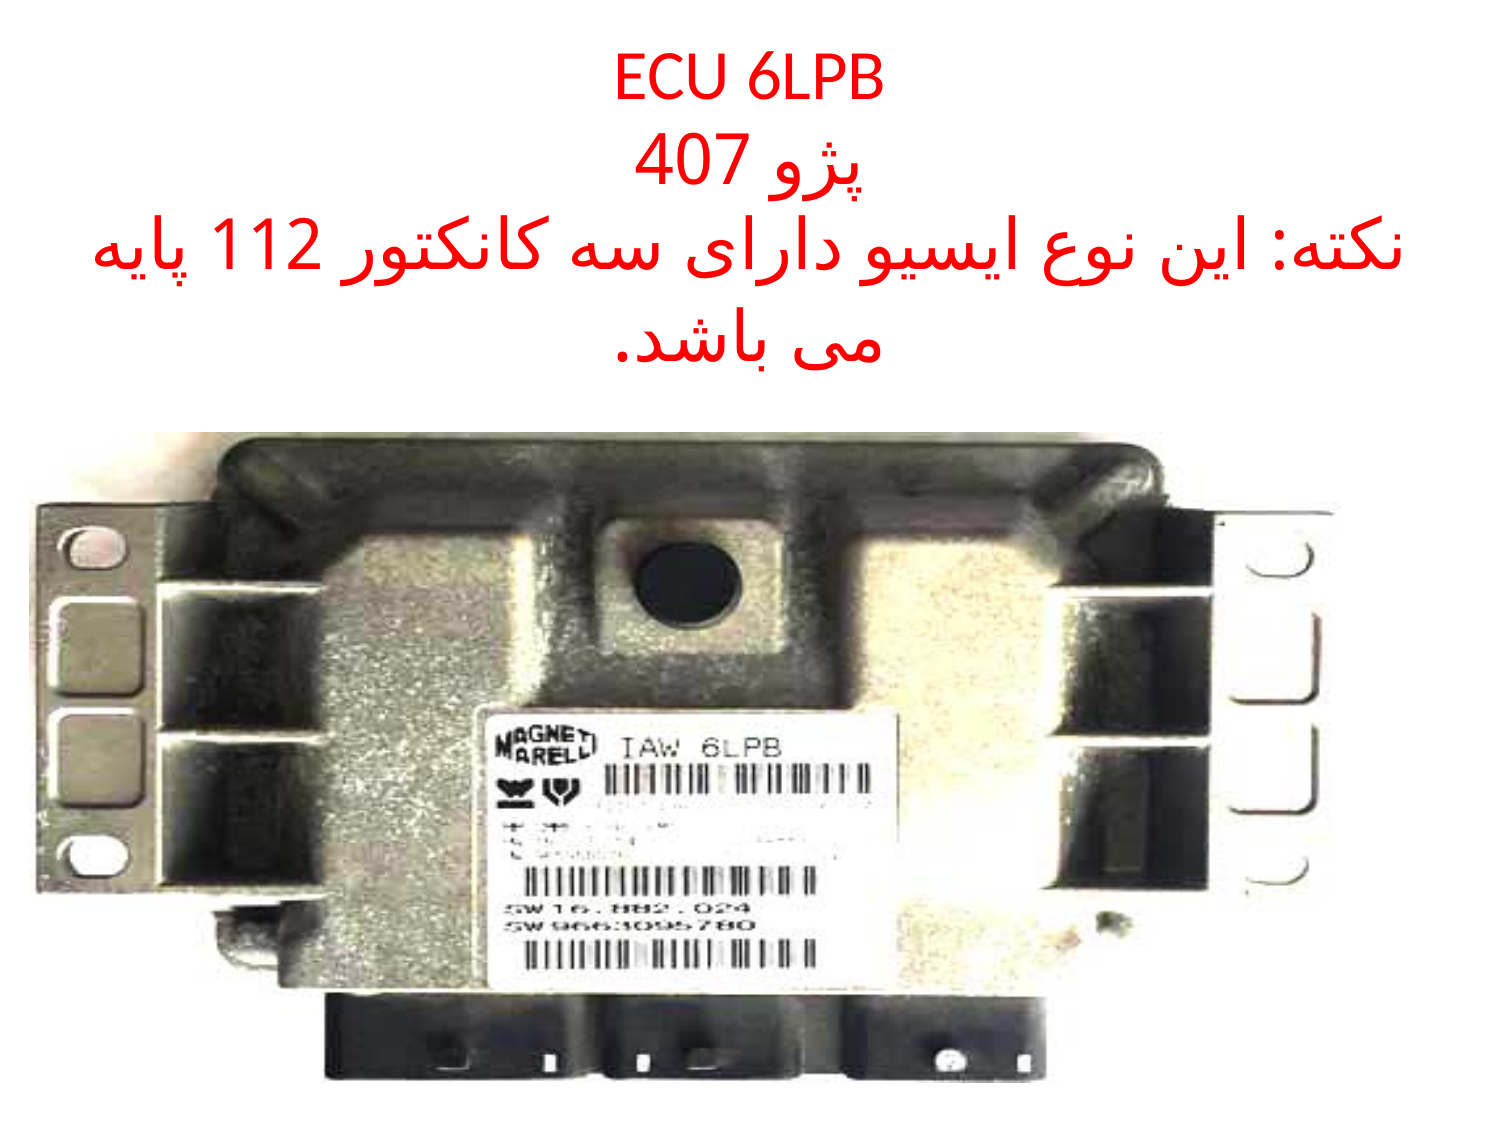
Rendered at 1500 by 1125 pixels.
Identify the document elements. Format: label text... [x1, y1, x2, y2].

title ECU 6LPB پژو 407 نکته: این نوع ایسیو دارای سه کانکتور 112 پایه می باشد. [75, 19, 1425, 480]
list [29, 432, 1341, 1083]
